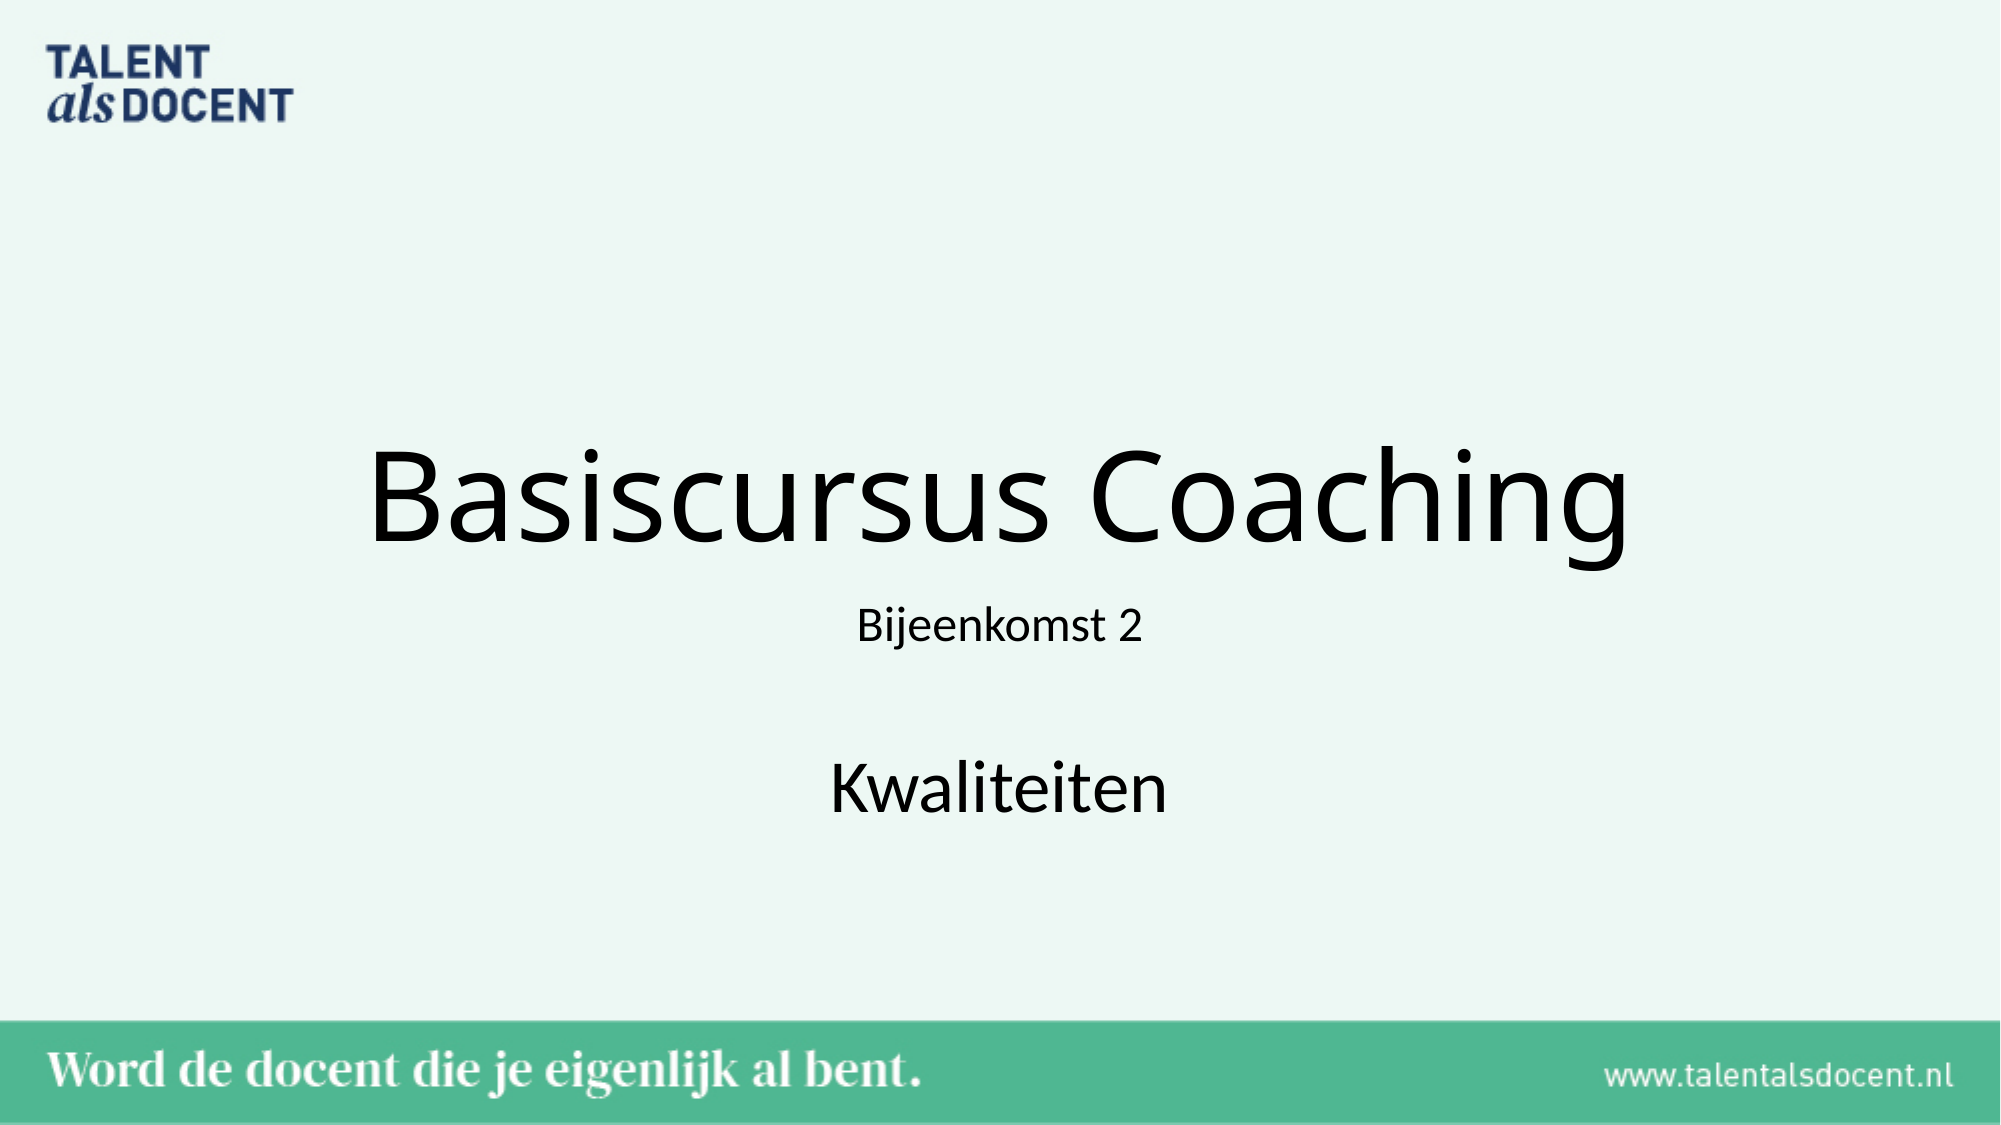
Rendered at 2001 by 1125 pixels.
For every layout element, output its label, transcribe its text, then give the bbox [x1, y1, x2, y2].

title Basiscursus Coaching [249, 184, 1750, 576]
subtitle Bijeenkomst 2 Kwaliteiten [249, 590, 1750, 863]
picture [0, 0, 2001, 1125]
